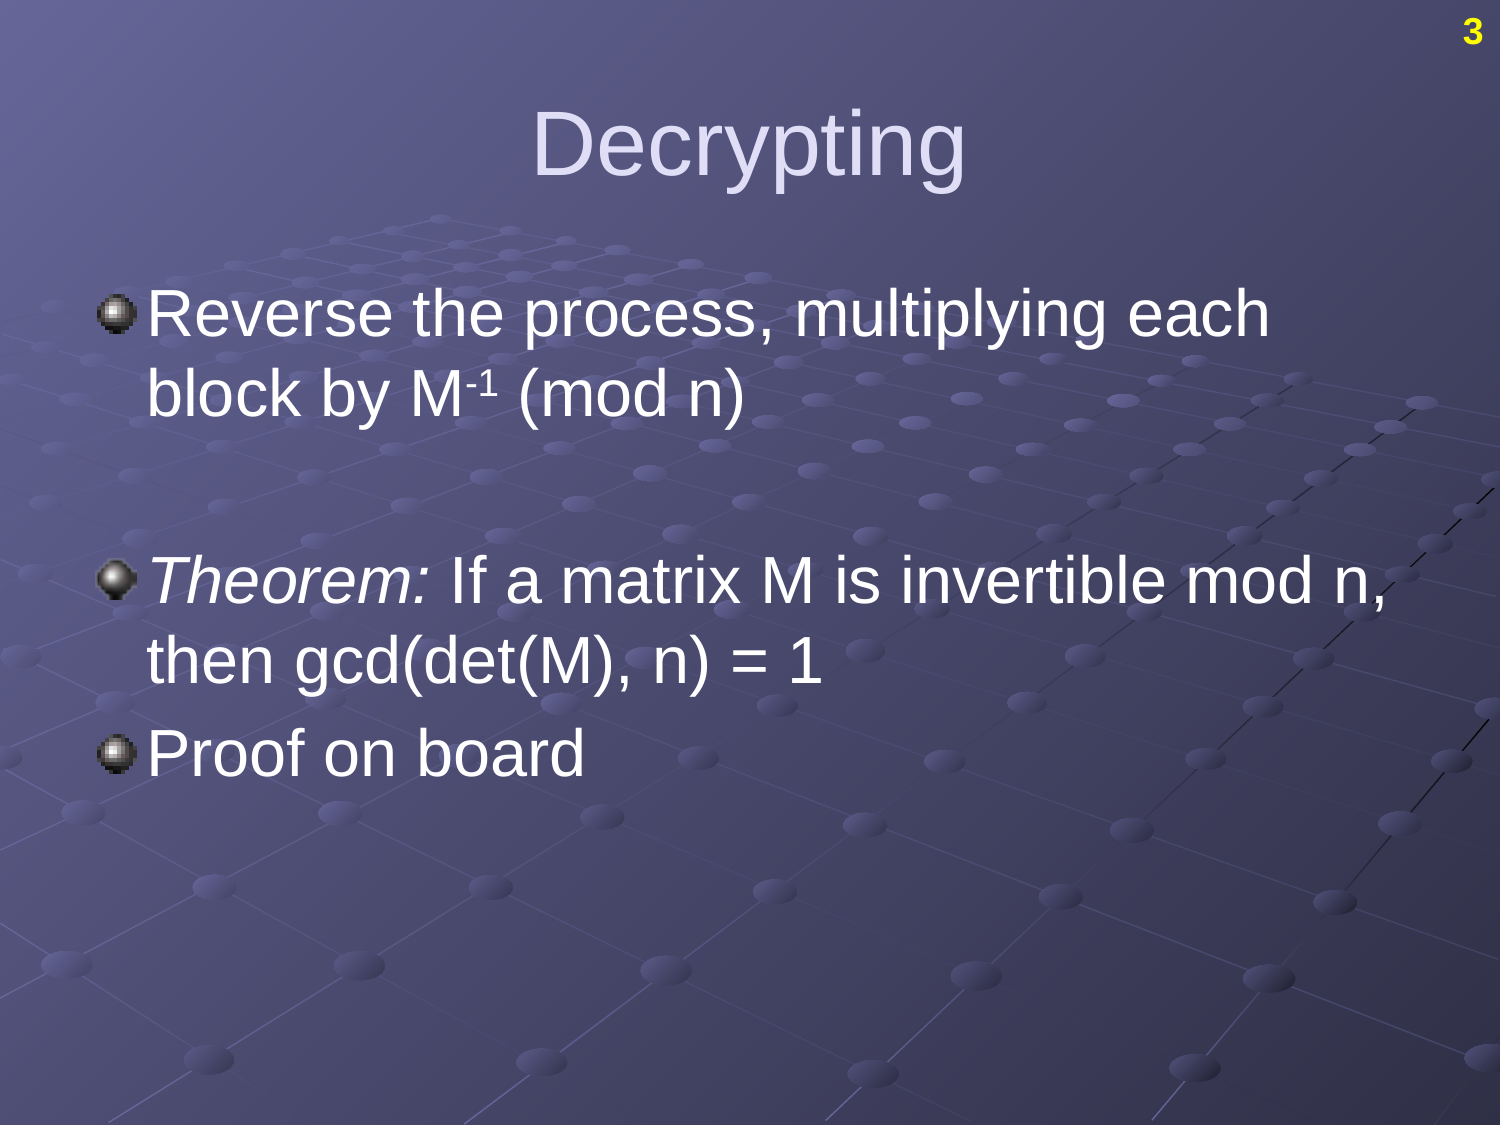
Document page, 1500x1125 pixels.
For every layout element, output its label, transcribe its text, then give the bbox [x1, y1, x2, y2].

title Decrypting [74, 44, 1426, 233]
picture [90, 553, 137, 600]
list Reverse the process, multiplying each block by M-1 (mod n) Theorem: If a matrix M is invertible mod n, then gcd(det(M), n) = 1 Proof on board [74, 262, 1426, 1007]
picture [90, 726, 137, 774]
picture [90, 286, 137, 334]
text_box 3 [1369, 0, 1499, 60]
